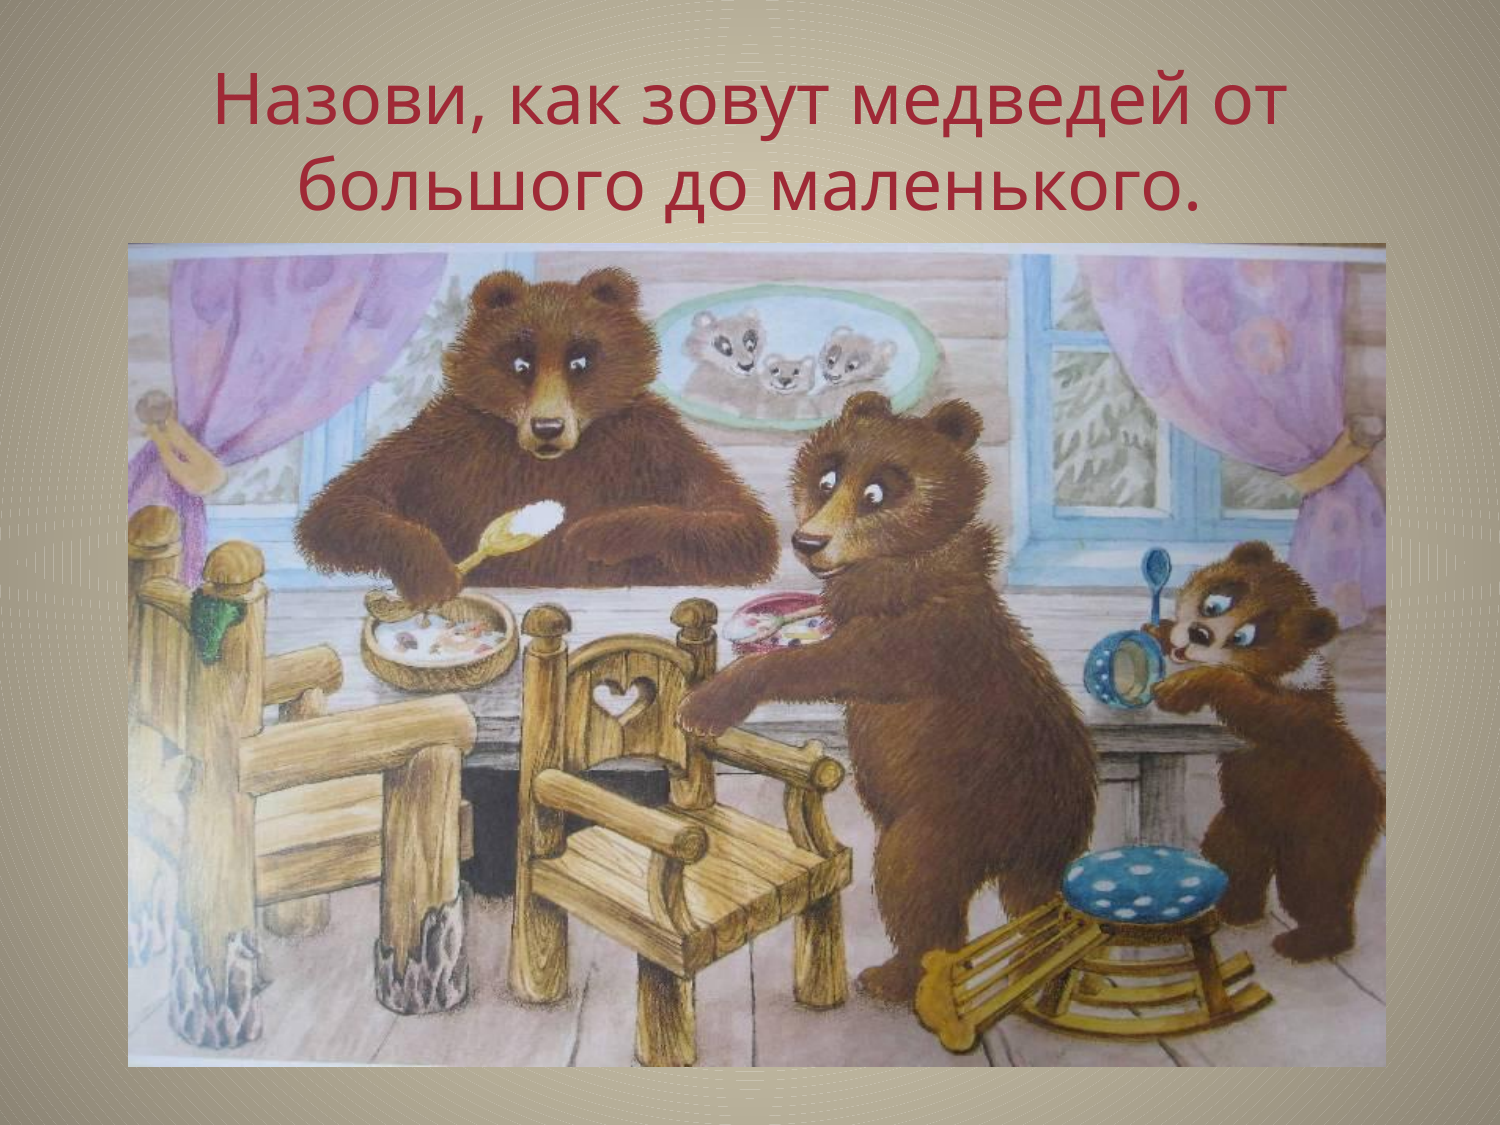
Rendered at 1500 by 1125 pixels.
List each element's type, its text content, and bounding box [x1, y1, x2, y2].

title Назови, как зовут медведей от большого до маленького. [75, 45, 1425, 233]
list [128, 243, 1386, 1067]
